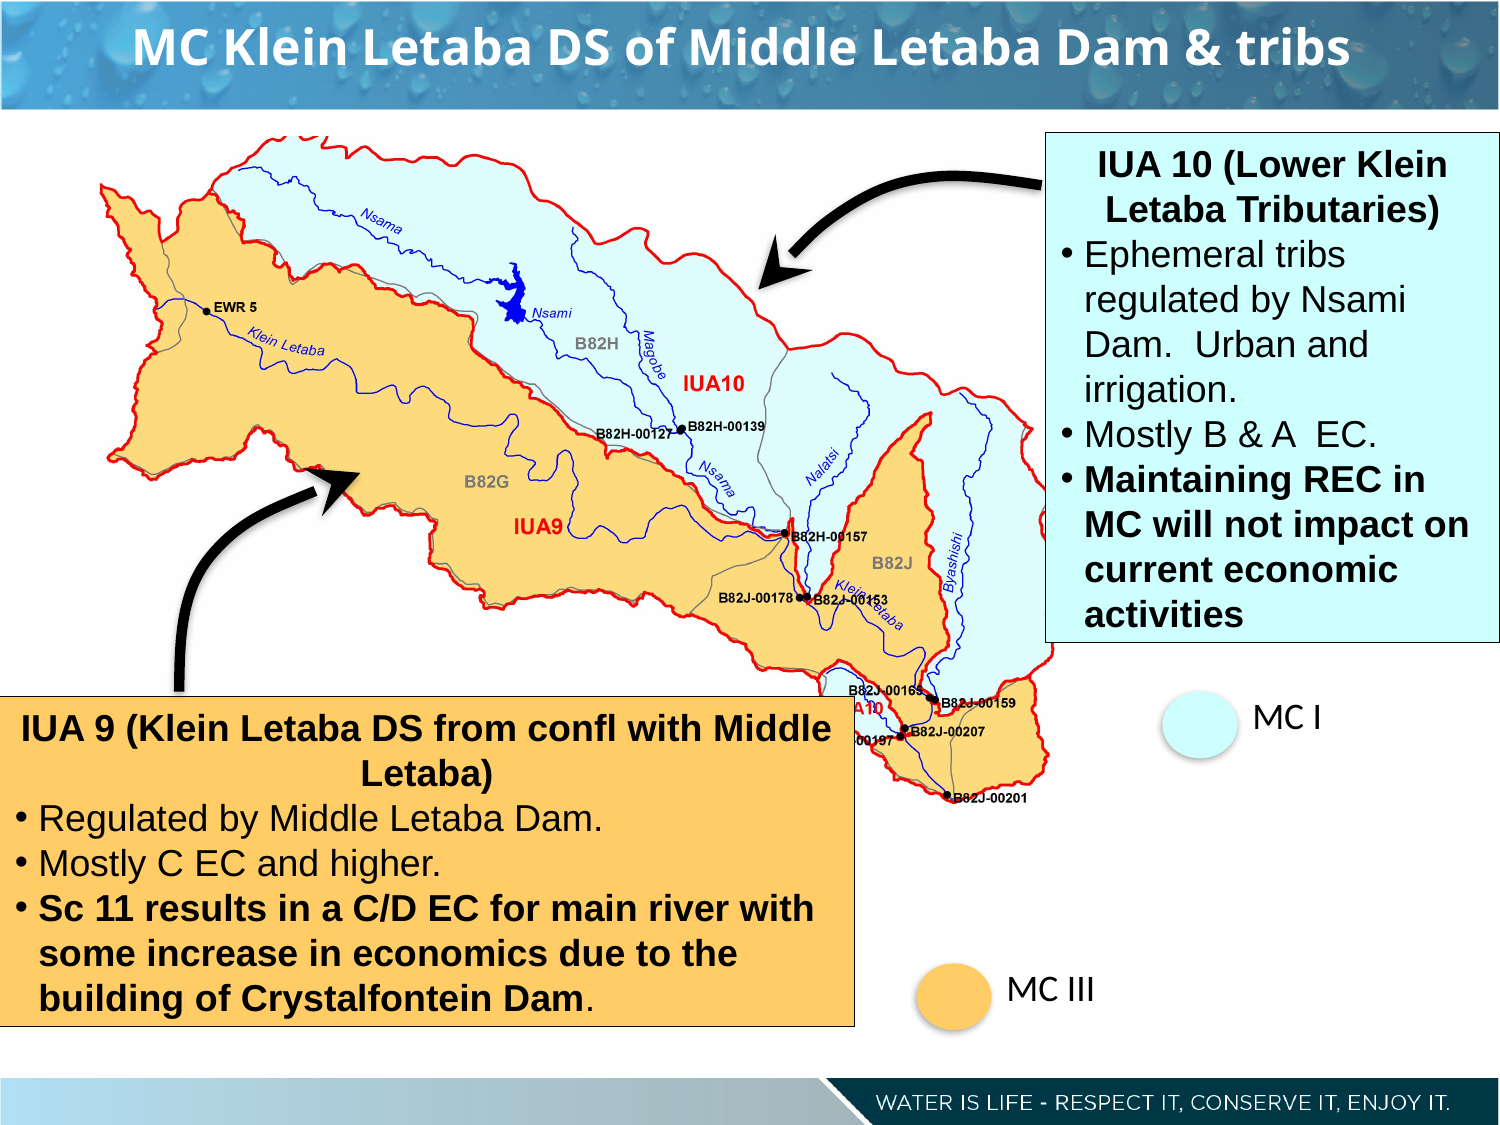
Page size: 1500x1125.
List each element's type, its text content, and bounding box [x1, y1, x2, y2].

picture [0, 135, 1500, 1125]
picture [0, 0, 1500, 132]
text_box IUA 9 (Klein Letaba DS from confl with Middle Letaba) Regulated by Middle Letaba Dam. Mostly C EC and higher. Sc 11 results in a C/D EC for main river with some increase in economics due to the building of Crystalfontein Dam. [0, 696, 855, 1027]
text_box IUA 10 (Lower Klein Letaba Tributaries) Ephemeral tribs regulated by Nsami Dam. Urban and irrigation. Mostly B & A EC. Maintaining REC in MC will not impact on current economic activities [1083, 132, 1500, 643]
text_box [915, 962, 991, 1031]
text_box MC III [991, 956, 1200, 1017]
text_box [1161, 690, 1237, 760]
text_box MC Klein Letaba DS of Middle Letaba Dam & tribs [0, 7, 1484, 137]
text_box MC I [1237, 684, 1446, 745]
picture [1057, 1096, 1064, 1109]
